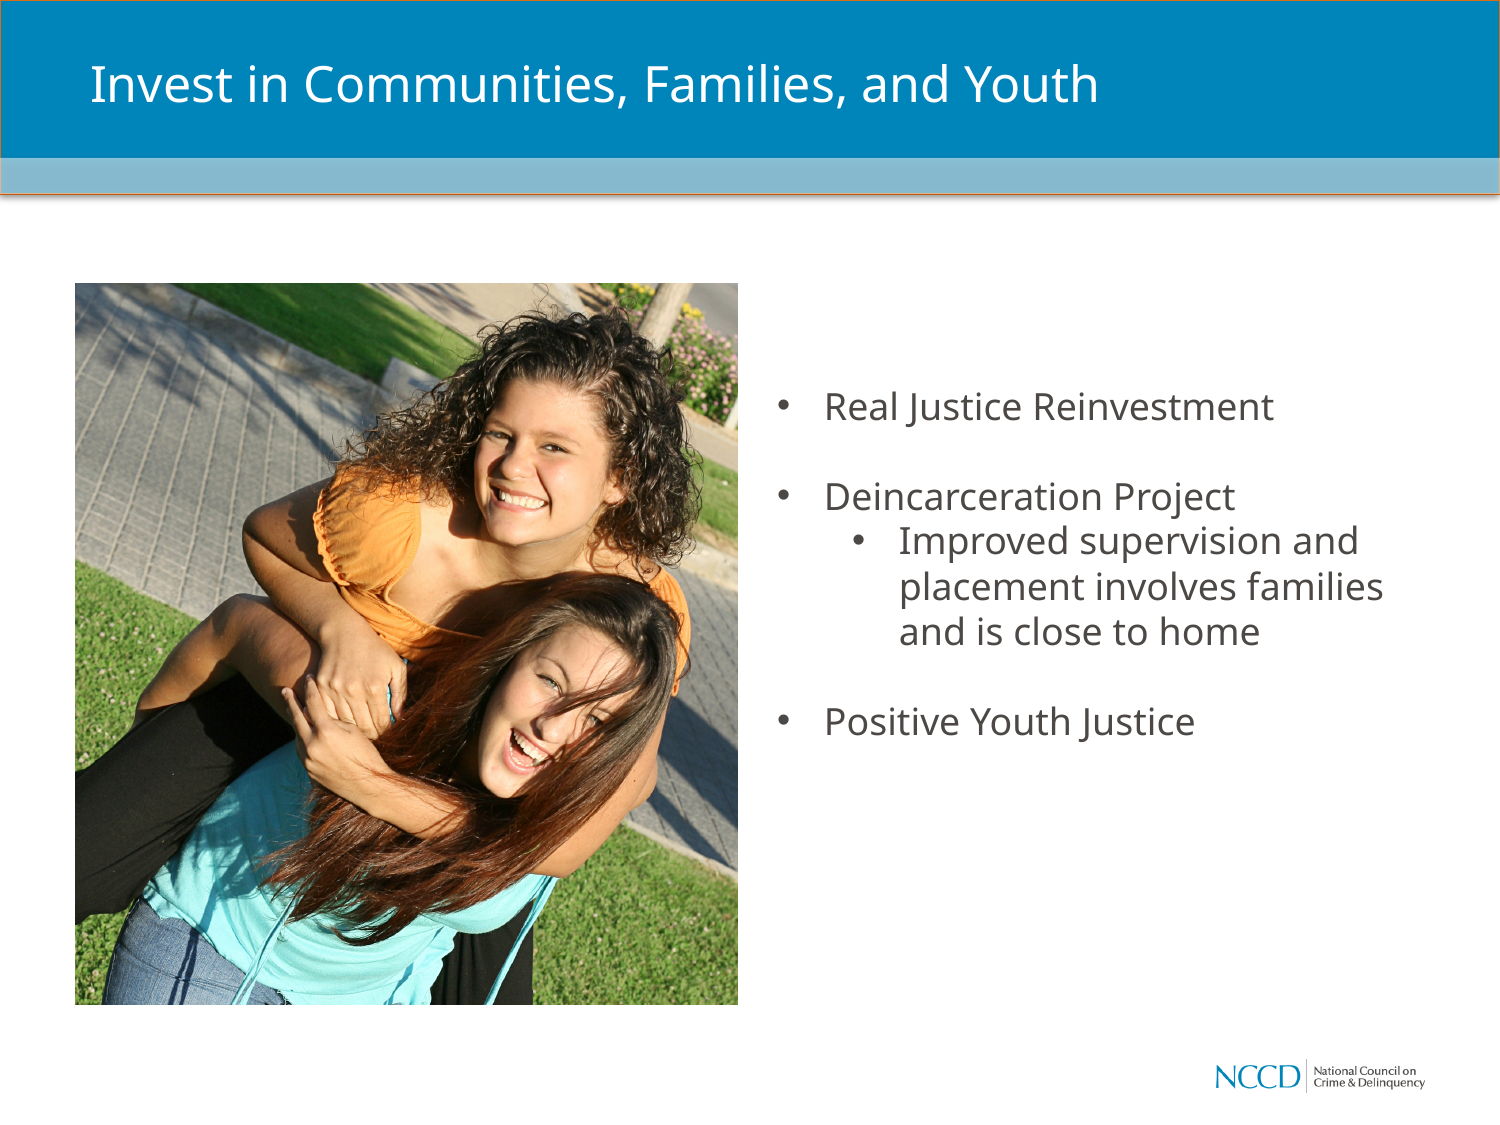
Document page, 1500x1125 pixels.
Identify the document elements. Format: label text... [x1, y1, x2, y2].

list Real Justice Reinvestment Deincarceration Project Improved supervision and placement involves families and is close to home Positive Youth Justice [761, 375, 1425, 1005]
title Invest in Communities, Families, and Youth [75, 13, 1425, 160]
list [74, 283, 739, 1006]
picture [1216, 1059, 1425, 1093]
